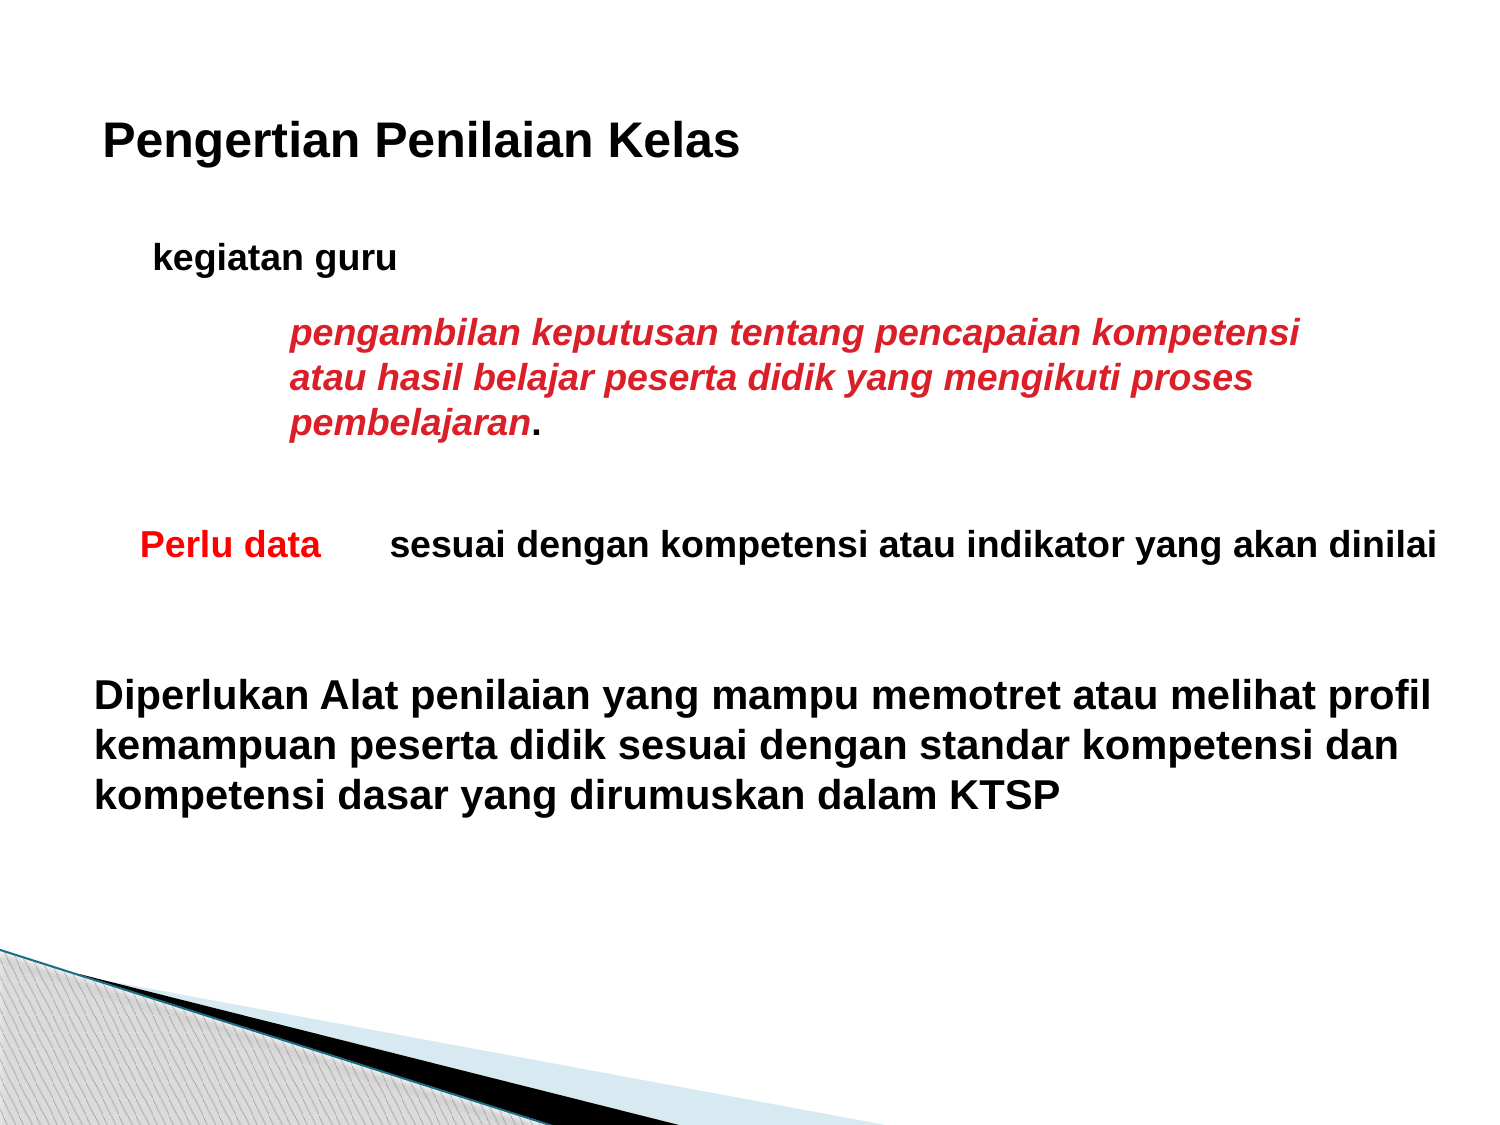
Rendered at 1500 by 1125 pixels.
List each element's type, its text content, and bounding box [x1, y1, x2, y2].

text_box sesuai dengan kompetensi atau indikator yang akan dinilai [374, 512, 1464, 573]
text_box kegiatan guru [137, 225, 424, 285]
text_box Diperlukan Alat penilaian yang mampu memotret atau melihat profil kemampuan peserta didik sesuai dengan standar kompetensi dan kompetensi dasar yang dirumuskan dalam KTSP [79, 660, 1500, 876]
text_box Pengertian Penilaian Kelas [87, 100, 757, 175]
text_box pengambilan keputusan tentang pencapaian kompetensi atau hasil belajar peserta didik yang mengikuti proses pembelajaran. [274, 300, 1325, 450]
text_box Perlu data [124, 512, 338, 573]
